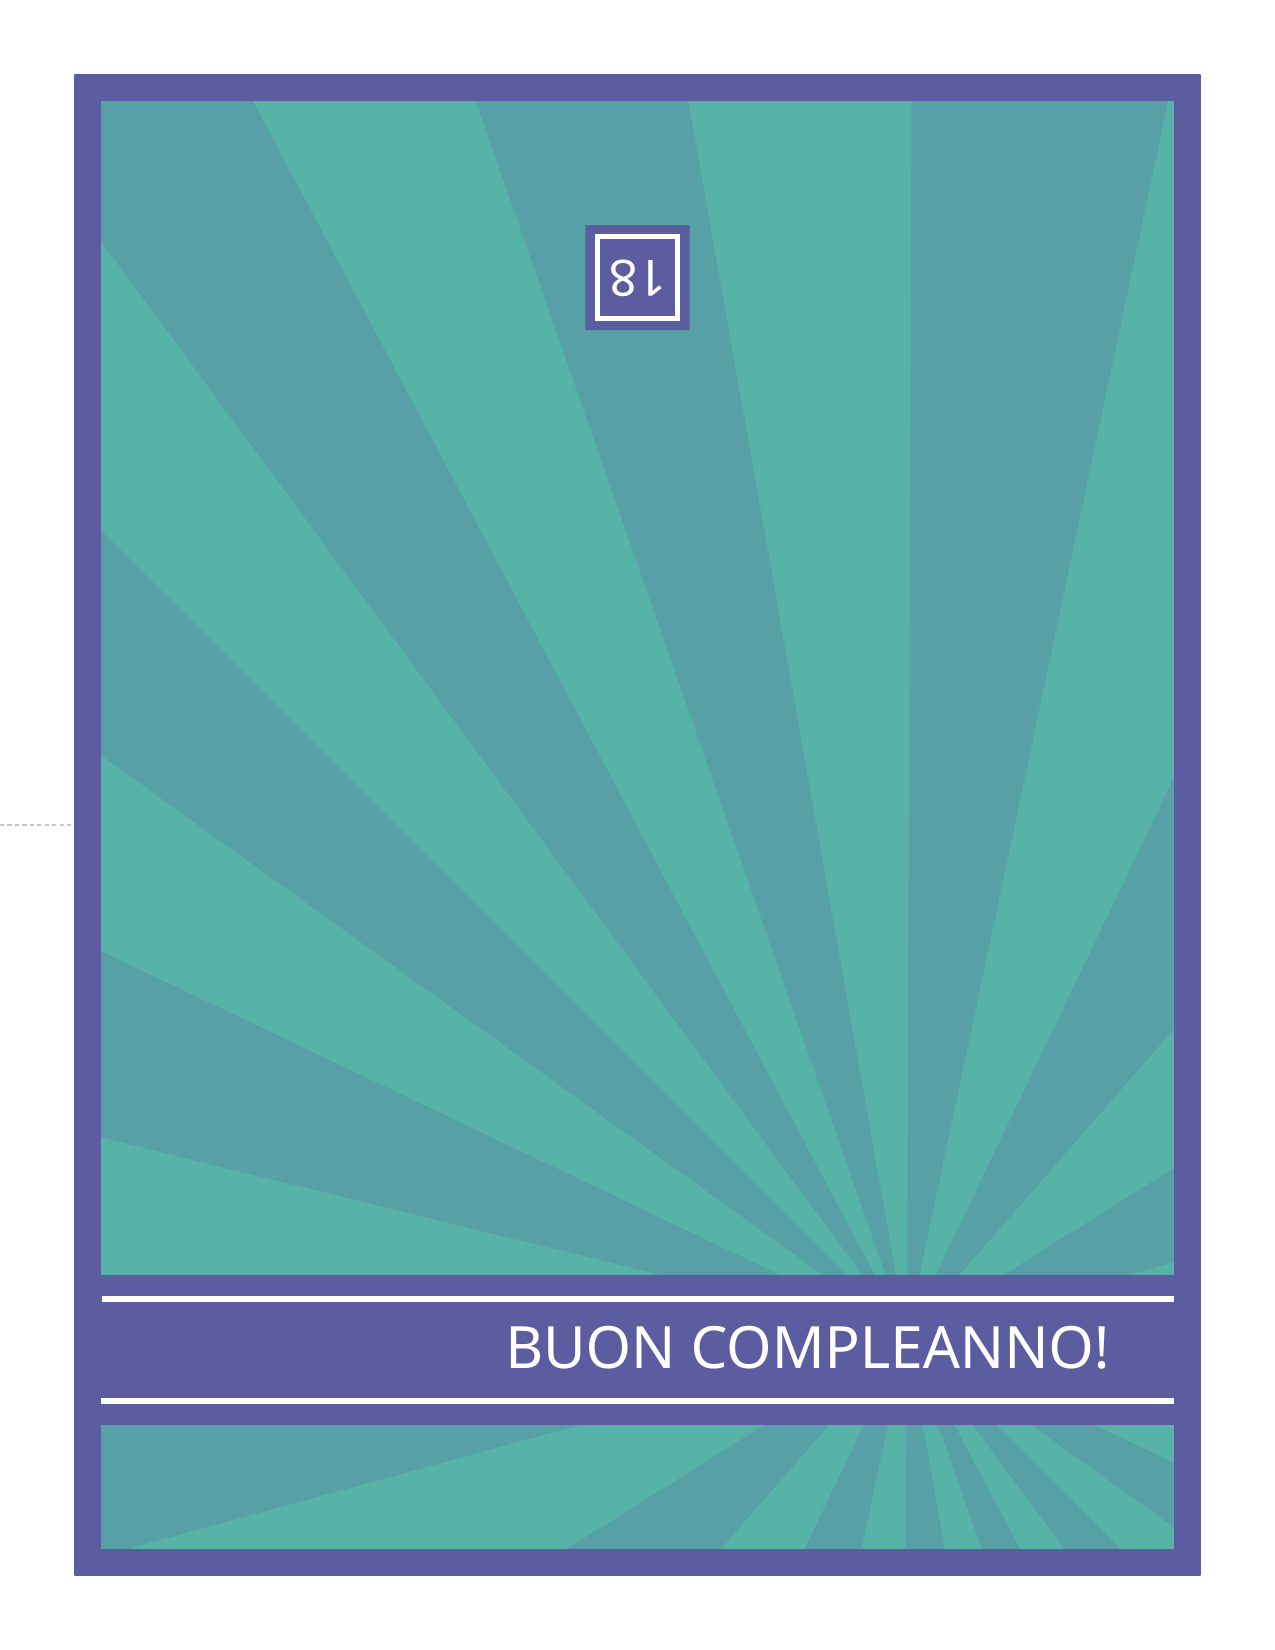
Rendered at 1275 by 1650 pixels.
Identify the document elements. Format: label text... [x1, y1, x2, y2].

list 18 [585, 224, 691, 330]
list BUON COMPLEANNO! [150, 1298, 1125, 1402]
